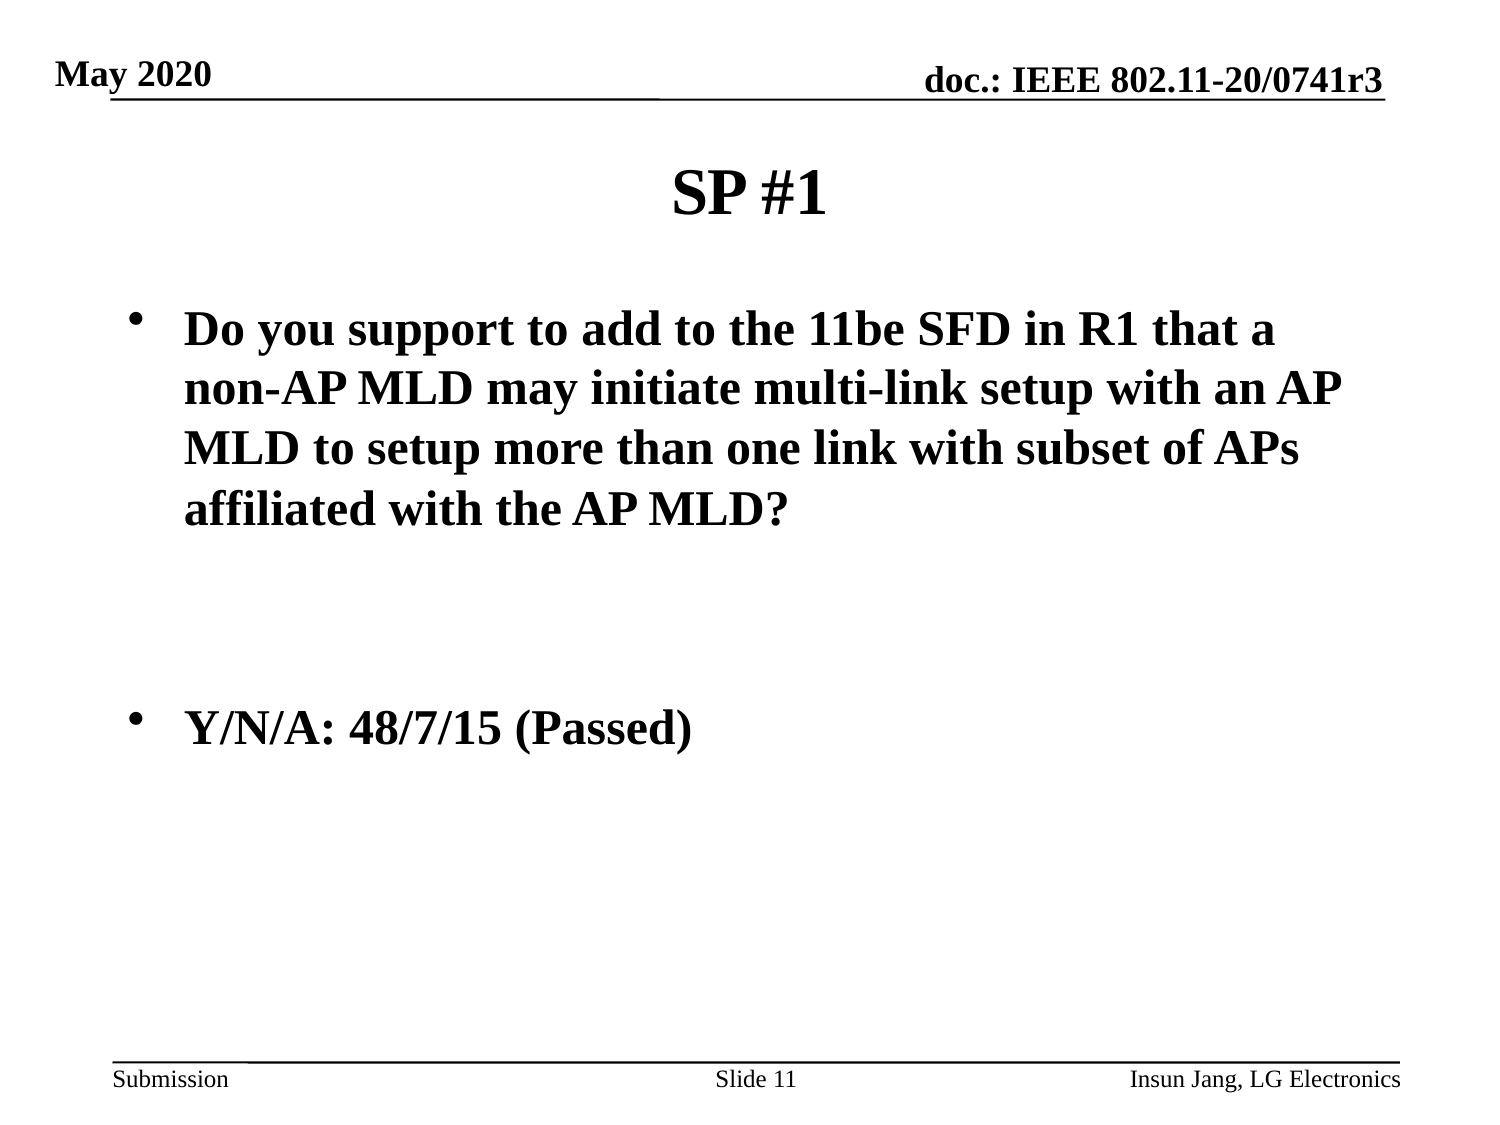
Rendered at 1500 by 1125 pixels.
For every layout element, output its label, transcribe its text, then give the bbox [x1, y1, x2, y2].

footer Insun Jang, LG Electronics [1125, 1061, 1402, 1093]
list Do you support to add to the 11be SFD in R1 that a non-AP MLD may initiate multi-link setup with an AP MLD to setup more than one link with subset of APs affiliated with the AP MLD? Y/N/A: 48/7/15 (Passed) [112, 287, 1388, 1000]
title SP #1 [112, 112, 1388, 263]
slide_number Slide 11 [712, 1061, 800, 1093]
